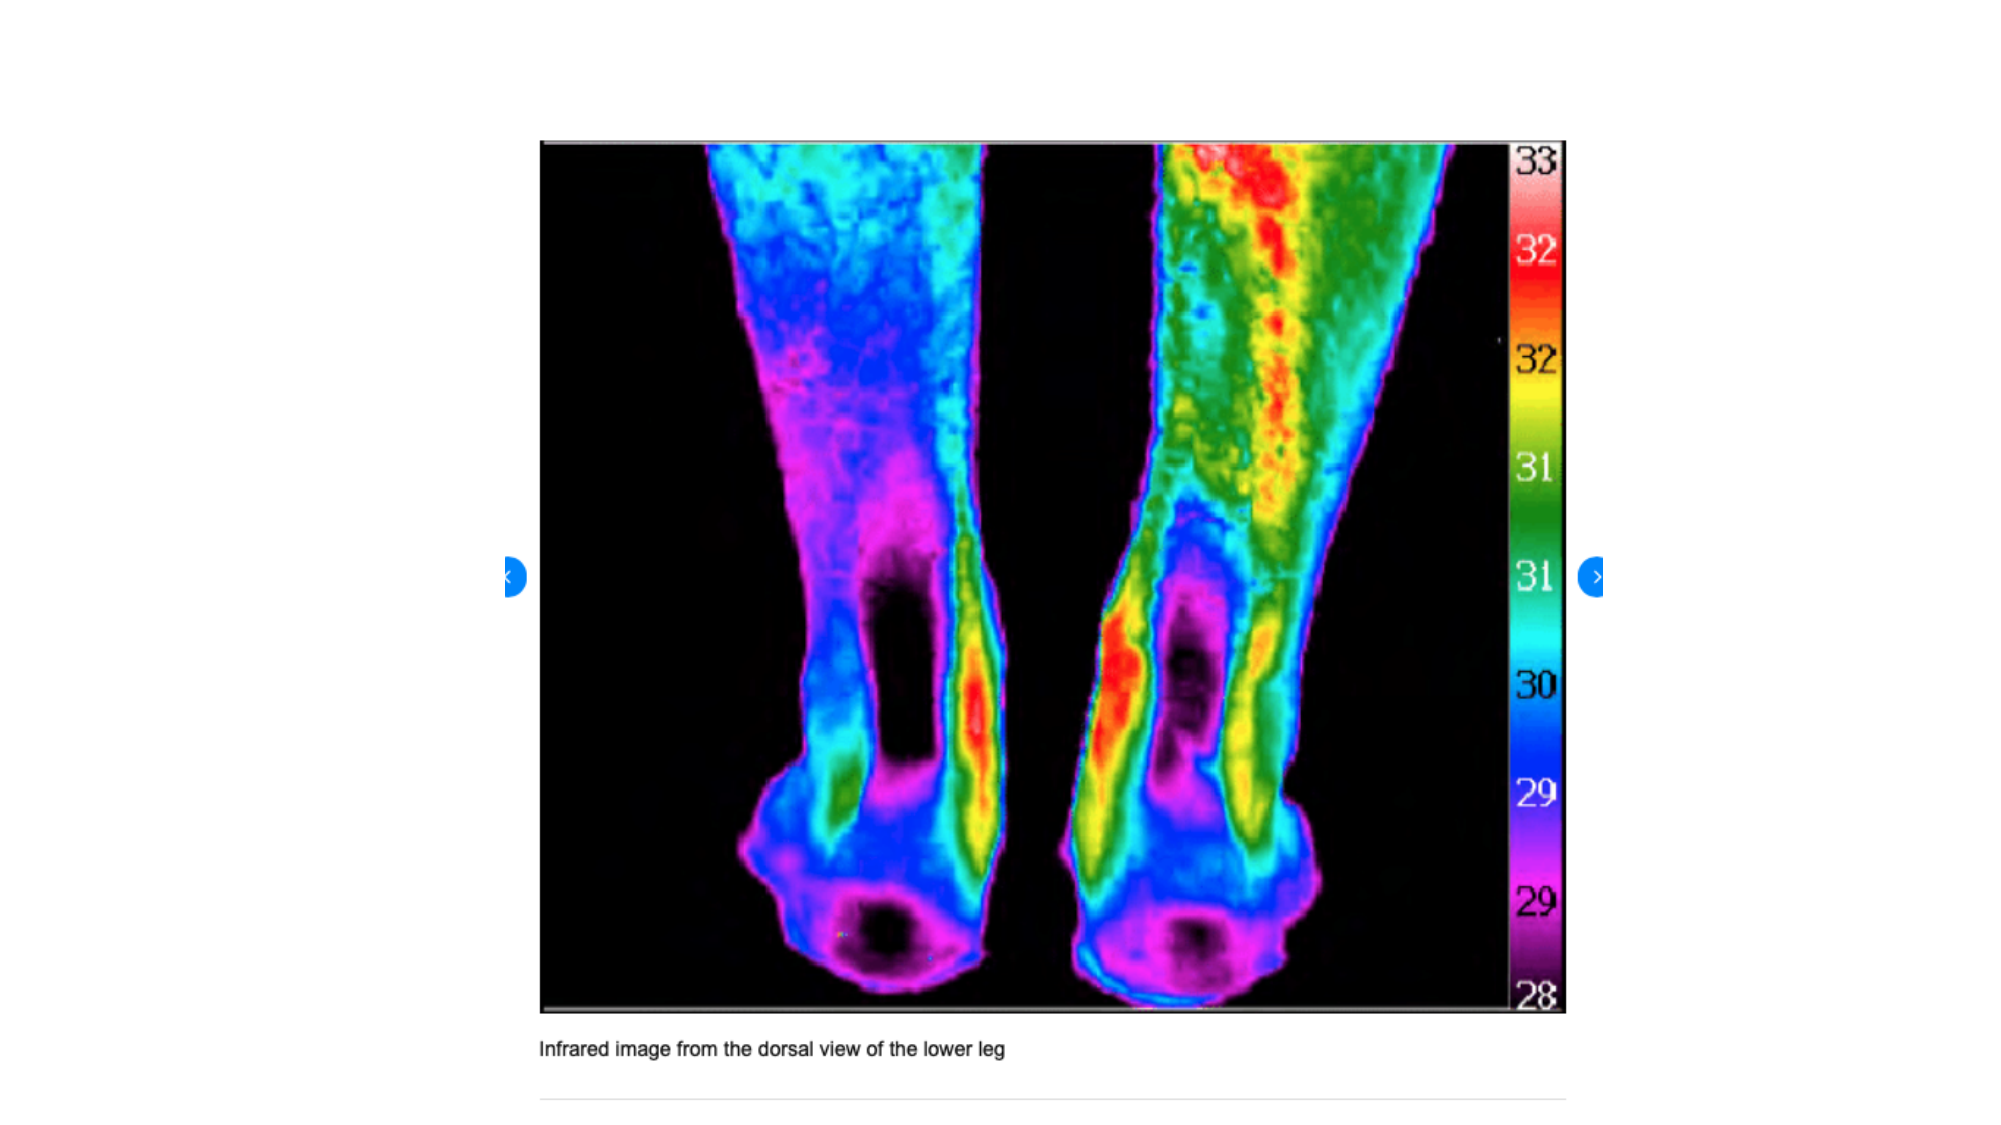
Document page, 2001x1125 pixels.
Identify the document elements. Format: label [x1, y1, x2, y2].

list [505, 104, 1603, 1109]
